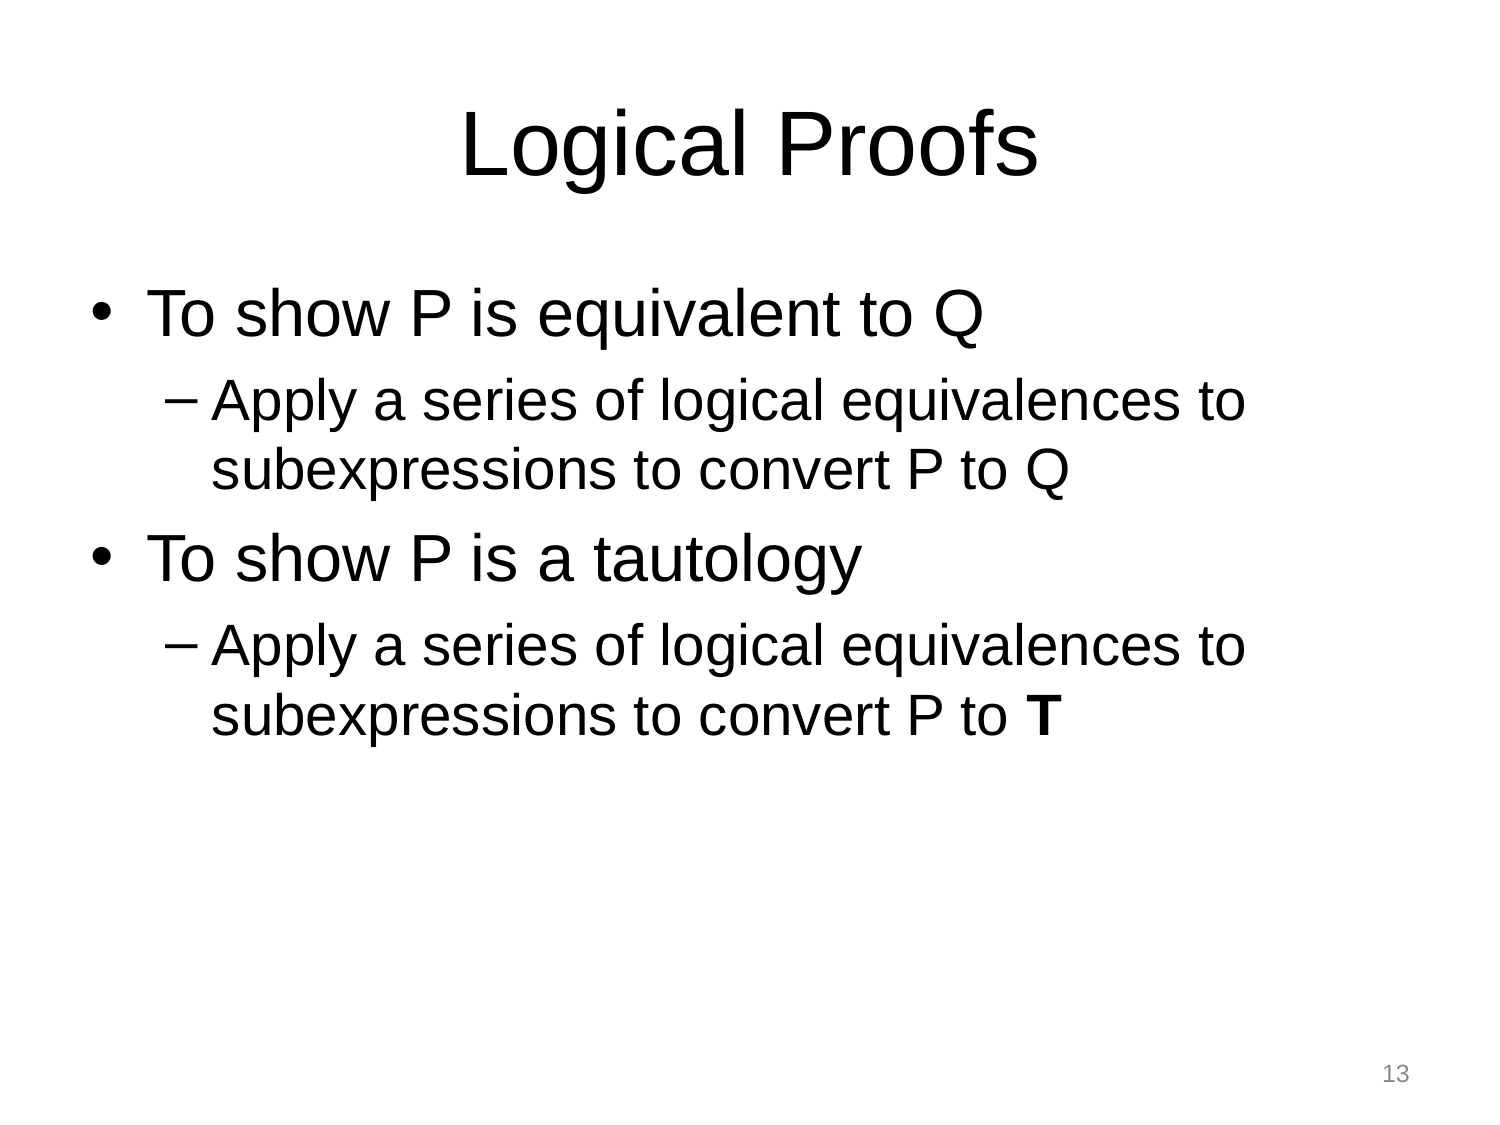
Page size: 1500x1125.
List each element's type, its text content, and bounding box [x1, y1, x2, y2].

list To show P is equivalent to Q Apply a series of logical equivalences to subexpressions to convert P to Q To show P is a tautology Apply a series of logical equivalences to subexpressions to convert P to T [75, 262, 1425, 1005]
title Logical Proofs [75, 45, 1425, 233]
slide_number 13 [1074, 1042, 1425, 1103]
